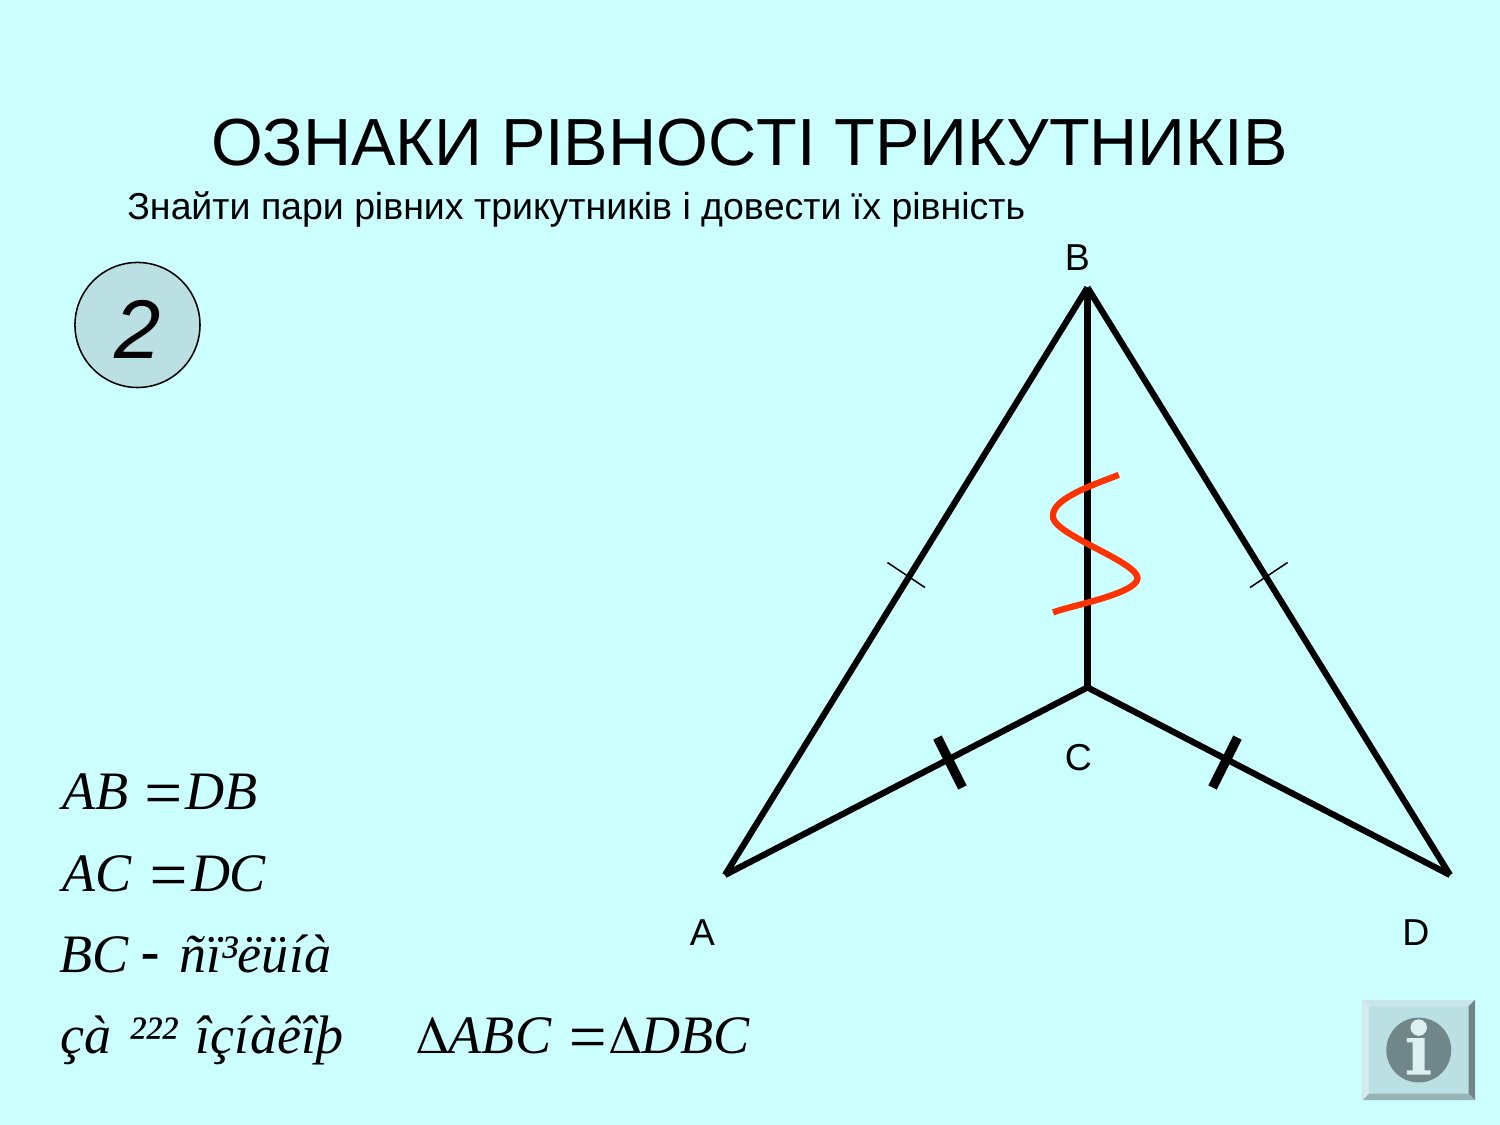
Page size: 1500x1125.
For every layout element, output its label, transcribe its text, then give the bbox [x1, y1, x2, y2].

text_box [49, 787, 488, 848]
text_box [1362, 999, 1476, 1100]
text_box Знайти пари рівних трикутників і довести їх рівність [112, 174, 1413, 236]
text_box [674, 224, 1500, 961]
text_box [195, 299, 200, 313]
text_box 2 [75, 262, 201, 388]
text_box [190, 337, 200, 361]
title ОЗНАКИ РІВНОСТІ ТРИКУТНИКІВ [75, 45, 1425, 233]
